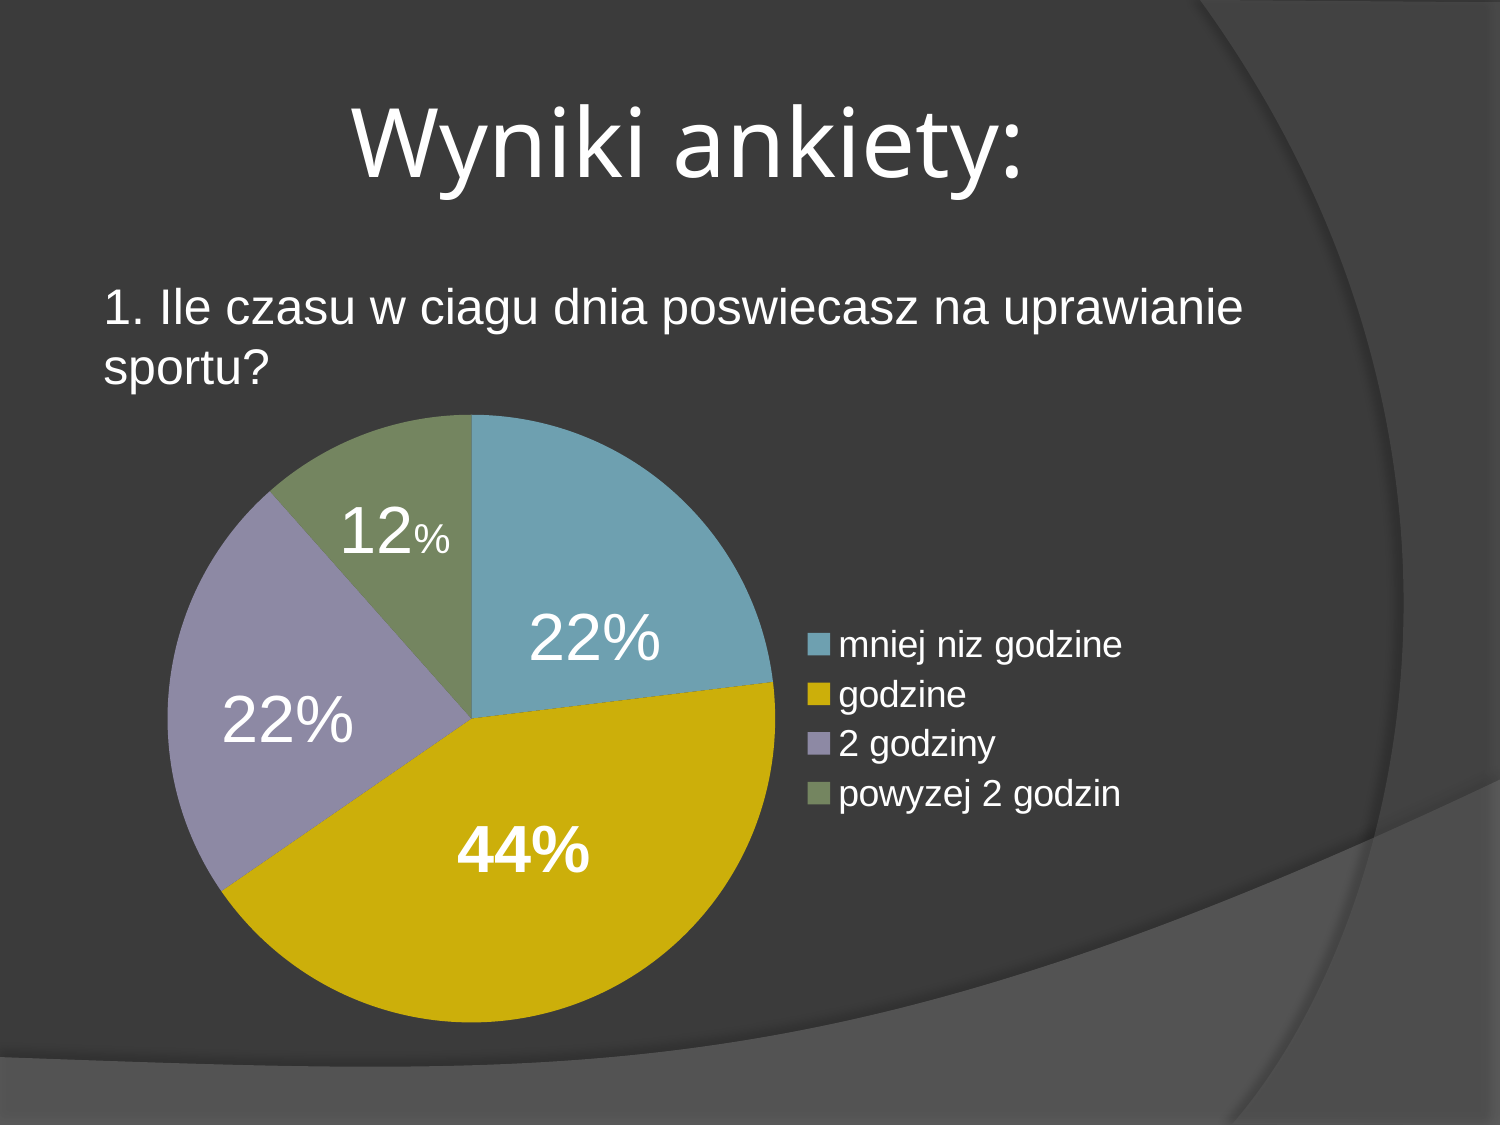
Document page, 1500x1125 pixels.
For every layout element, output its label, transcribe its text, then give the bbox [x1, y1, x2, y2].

chart [147, 385, 1148, 1053]
text_box 1. Ile czasu w ciagu dnia poswiecasz na uprawianie sportu? [88, 267, 1436, 402]
title Wyniki ankiety: [75, 45, 1301, 233]
